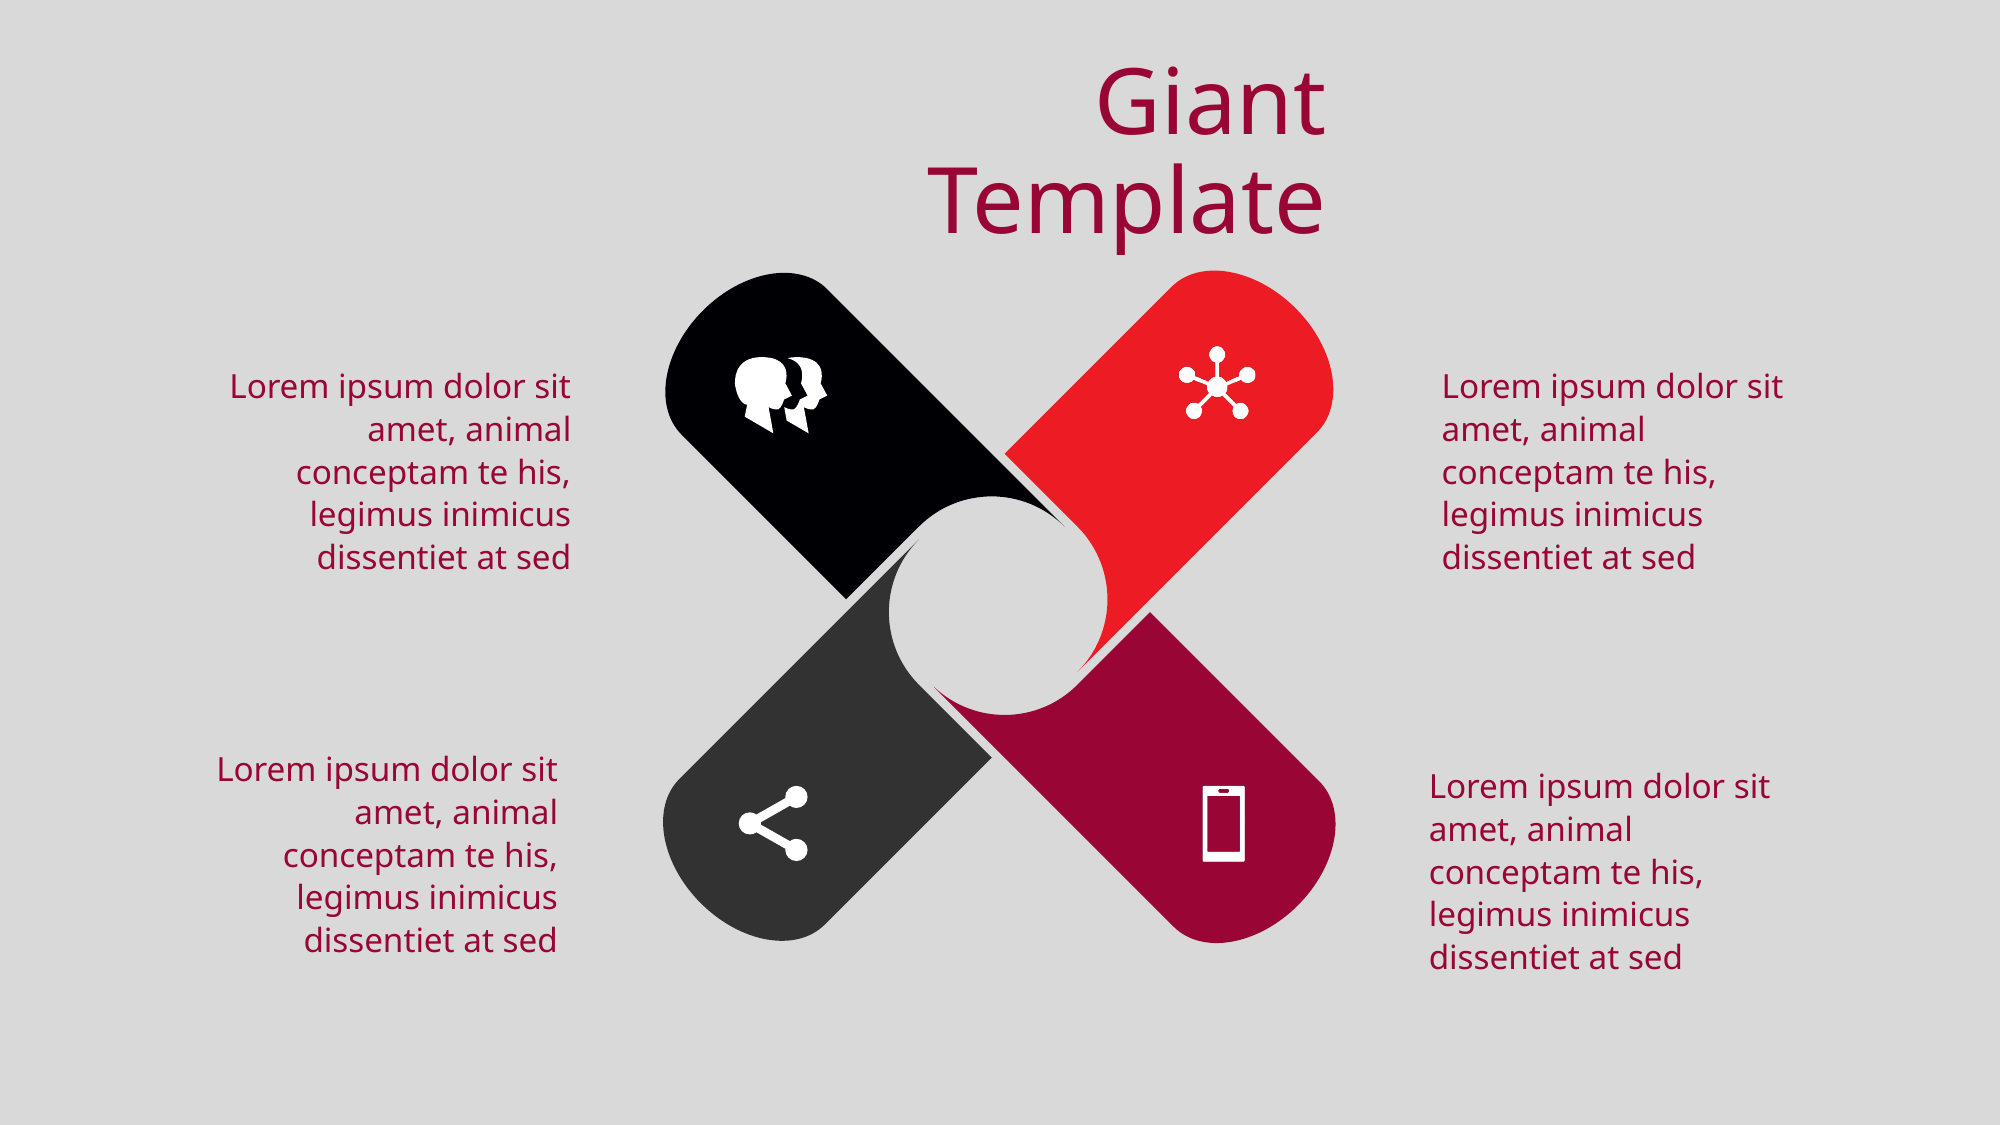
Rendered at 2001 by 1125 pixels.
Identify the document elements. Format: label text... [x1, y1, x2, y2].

text_box [738, 785, 808, 862]
text_box [934, 612, 1336, 944]
text_box Giant Template [658, 48, 1342, 261]
text_box Lorem ipsum dolor sit amet, animal conceptam te his, legimus inimicus dissentiet at sed [1426, 355, 1841, 584]
text_box Lorem ipsum dolor sit amet, animal conceptam te his, legimus inimicus dissentiet at sed [159, 738, 574, 967]
text_box Lorem ipsum dolor sit amet, animal conceptam te his, legimus inimicus dissentiet at sed [1413, 755, 1828, 984]
picture [1168, 333, 1266, 432]
text_box [1004, 270, 1334, 673]
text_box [733, 357, 828, 434]
text_box Lorem ipsum dolor sit amet, animal conceptam te his, legimus inimicus dissentiet at sed [173, 355, 587, 584]
text_box [663, 539, 992, 941]
text_box [665, 272, 1065, 600]
picture [1181, 782, 1266, 865]
